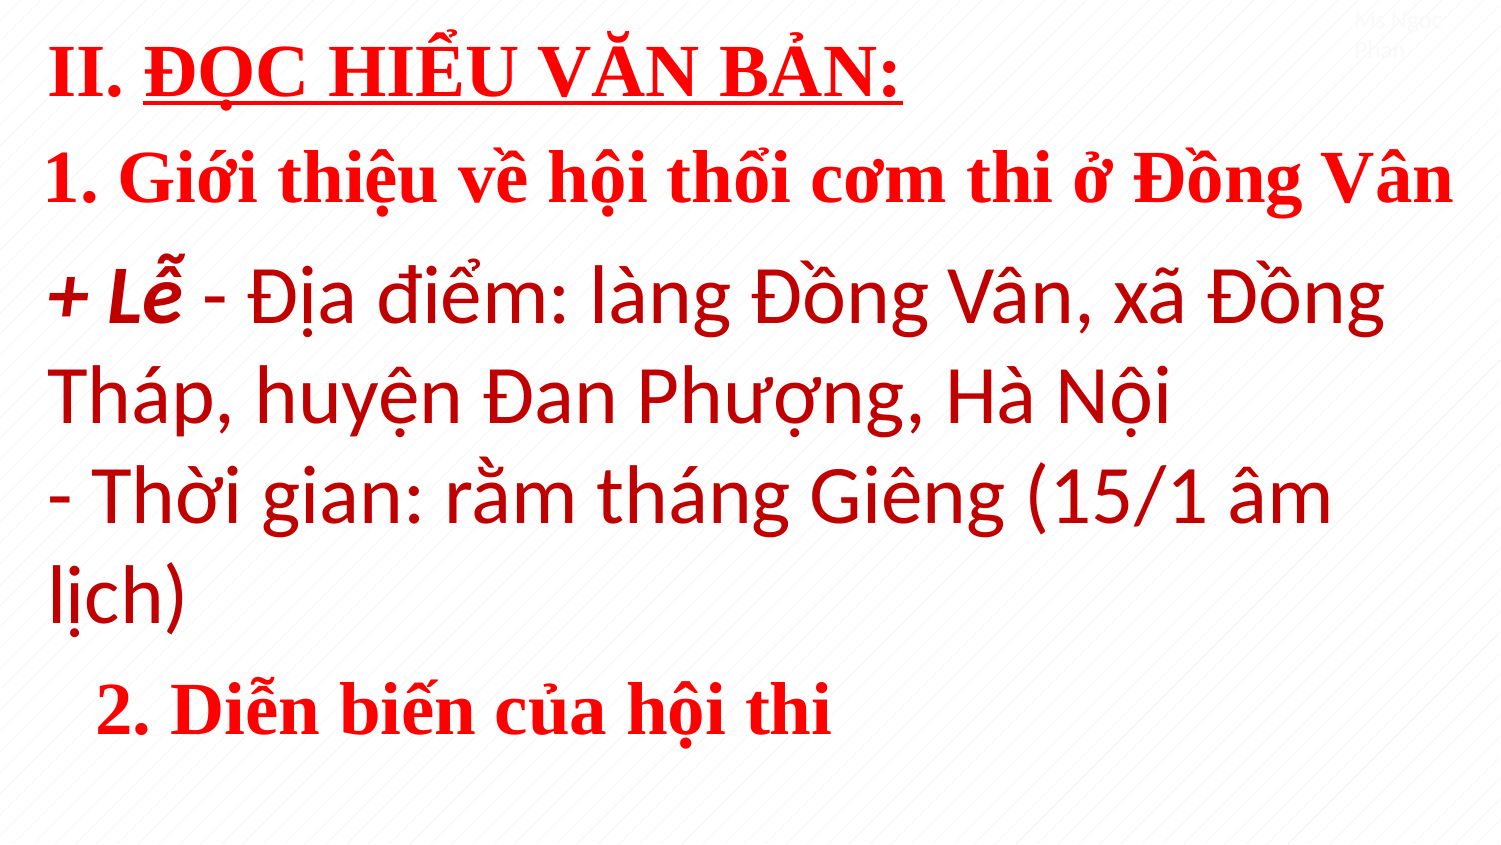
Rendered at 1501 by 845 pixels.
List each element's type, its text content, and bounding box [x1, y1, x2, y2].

text_box 2. Diễn biến của hội thi [80, 651, 848, 757]
text_box 1. Giới thiệu về hội thổi cơm thi ở Đồng Vân [27, 120, 1471, 226]
text_box II. ĐỌC HIỂU VĂN BẢN: [32, 14, 999, 120]
text_box + Lễ - Địa điểm: làng Đồng Vân, xã Đồng Tháp, huyện Đan Phượng, Hà Nội - Thời gian: rằm tháng Giêng (15/1 âm lịch) [32, 232, 1438, 648]
